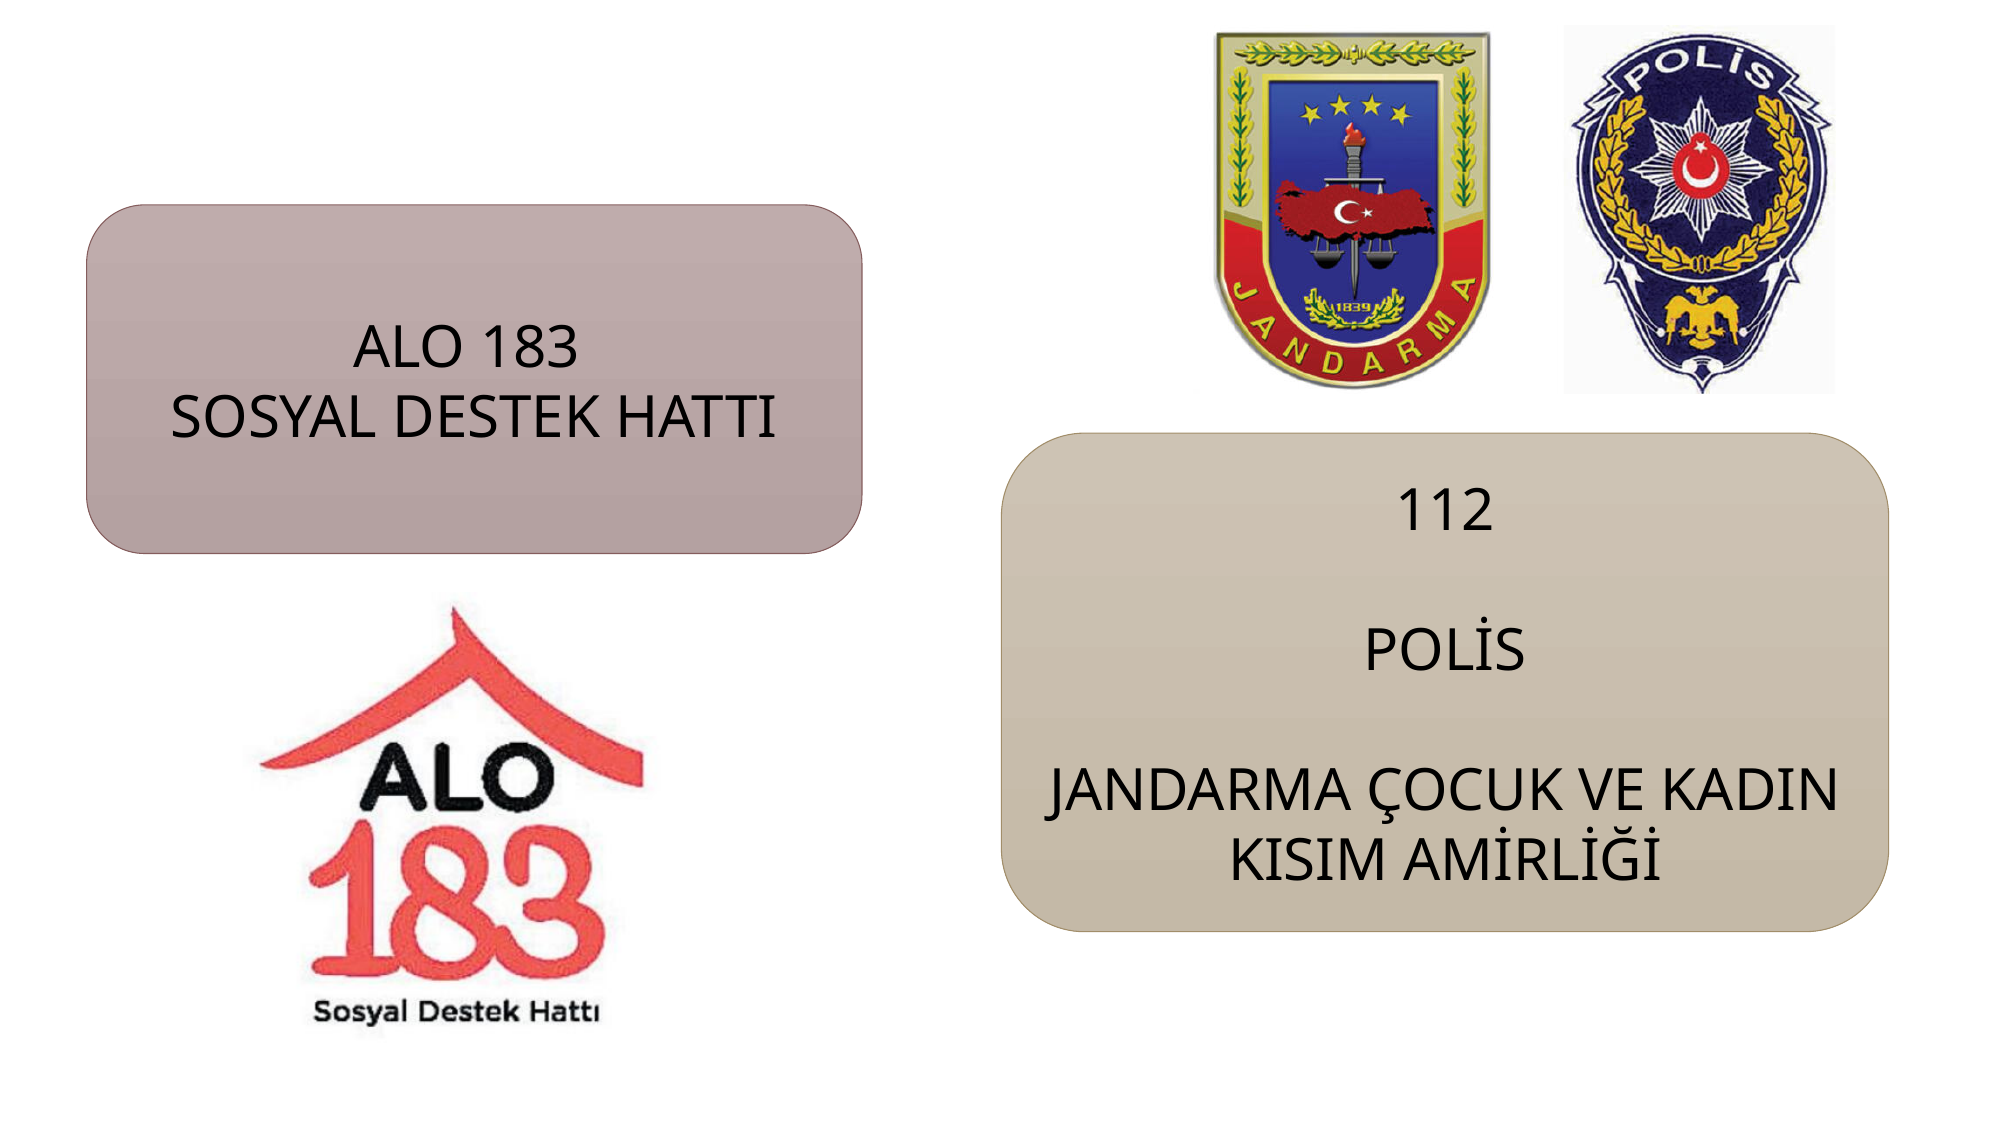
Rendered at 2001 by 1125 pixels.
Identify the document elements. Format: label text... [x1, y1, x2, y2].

picture [1193, 25, 1848, 394]
picture [63, 592, 885, 1054]
text_box ALO 183 SOSYAL DESTEK HATTI [86, 204, 863, 555]
text_box 112 POLİS JANDARMA ÇOCUK VE KADIN KISIM AMİRLİĞİ [1000, 432, 1890, 933]
